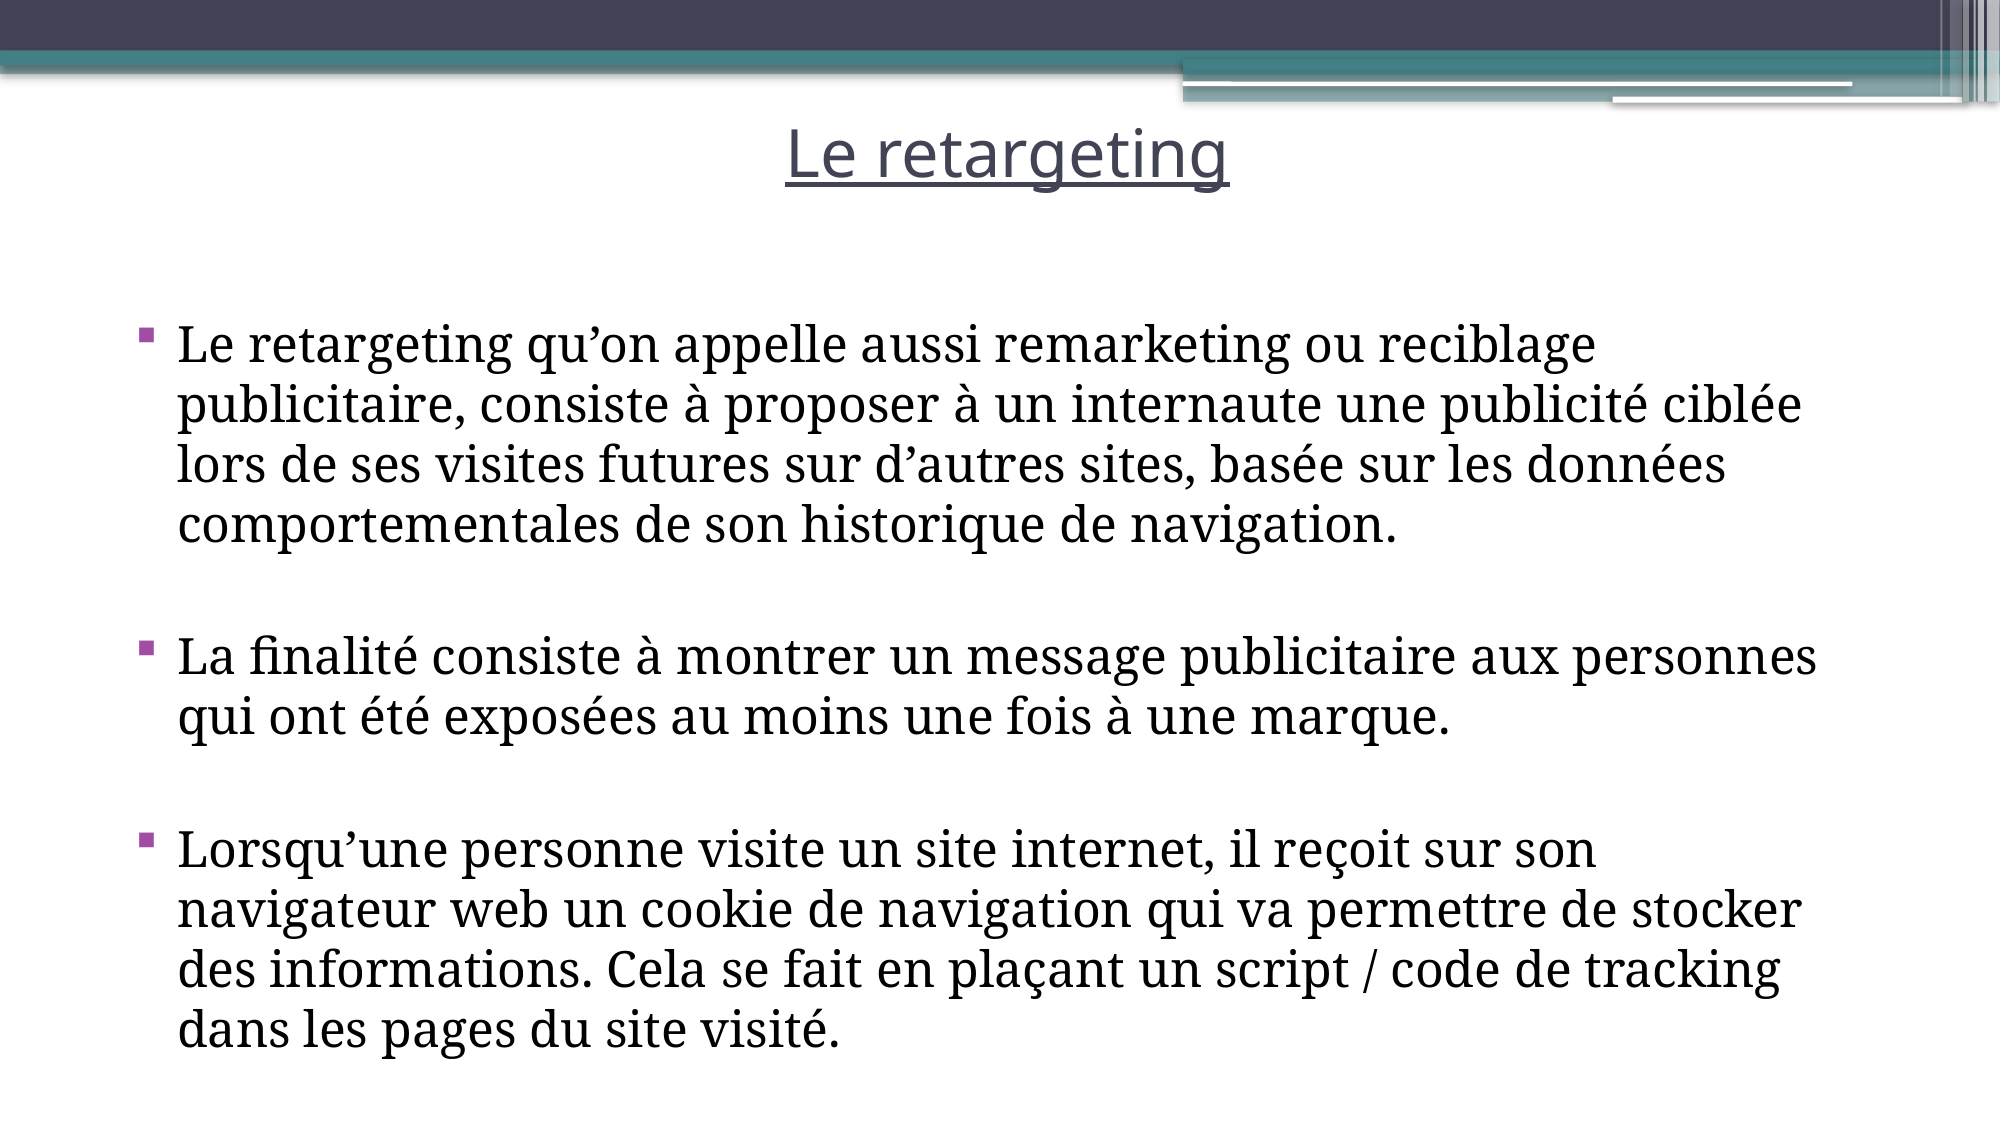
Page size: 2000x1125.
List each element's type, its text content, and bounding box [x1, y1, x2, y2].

list Le retargeting qu’on appelle aussi remarketing ou reciblage publicitaire, consiste à proposer à un internaute une publicité ciblée lors de ses visites futures sur d’autres sites, basée sur les données comportementales de son historique de navigation. La finalité consiste à montrer un message publicitaire aux personnes qui ont été exposées au moins une fois à une marque. Lorsqu’une personne visite un site internet, il reçoit sur son navigateur web un cookie de navigation qui va permettre de stocker des informations. Cela se fait en plaçant un script / code de tracking dans les pages du site visité. [102, 304, 1882, 1067]
title Le retargeting [140, 78, 1875, 223]
